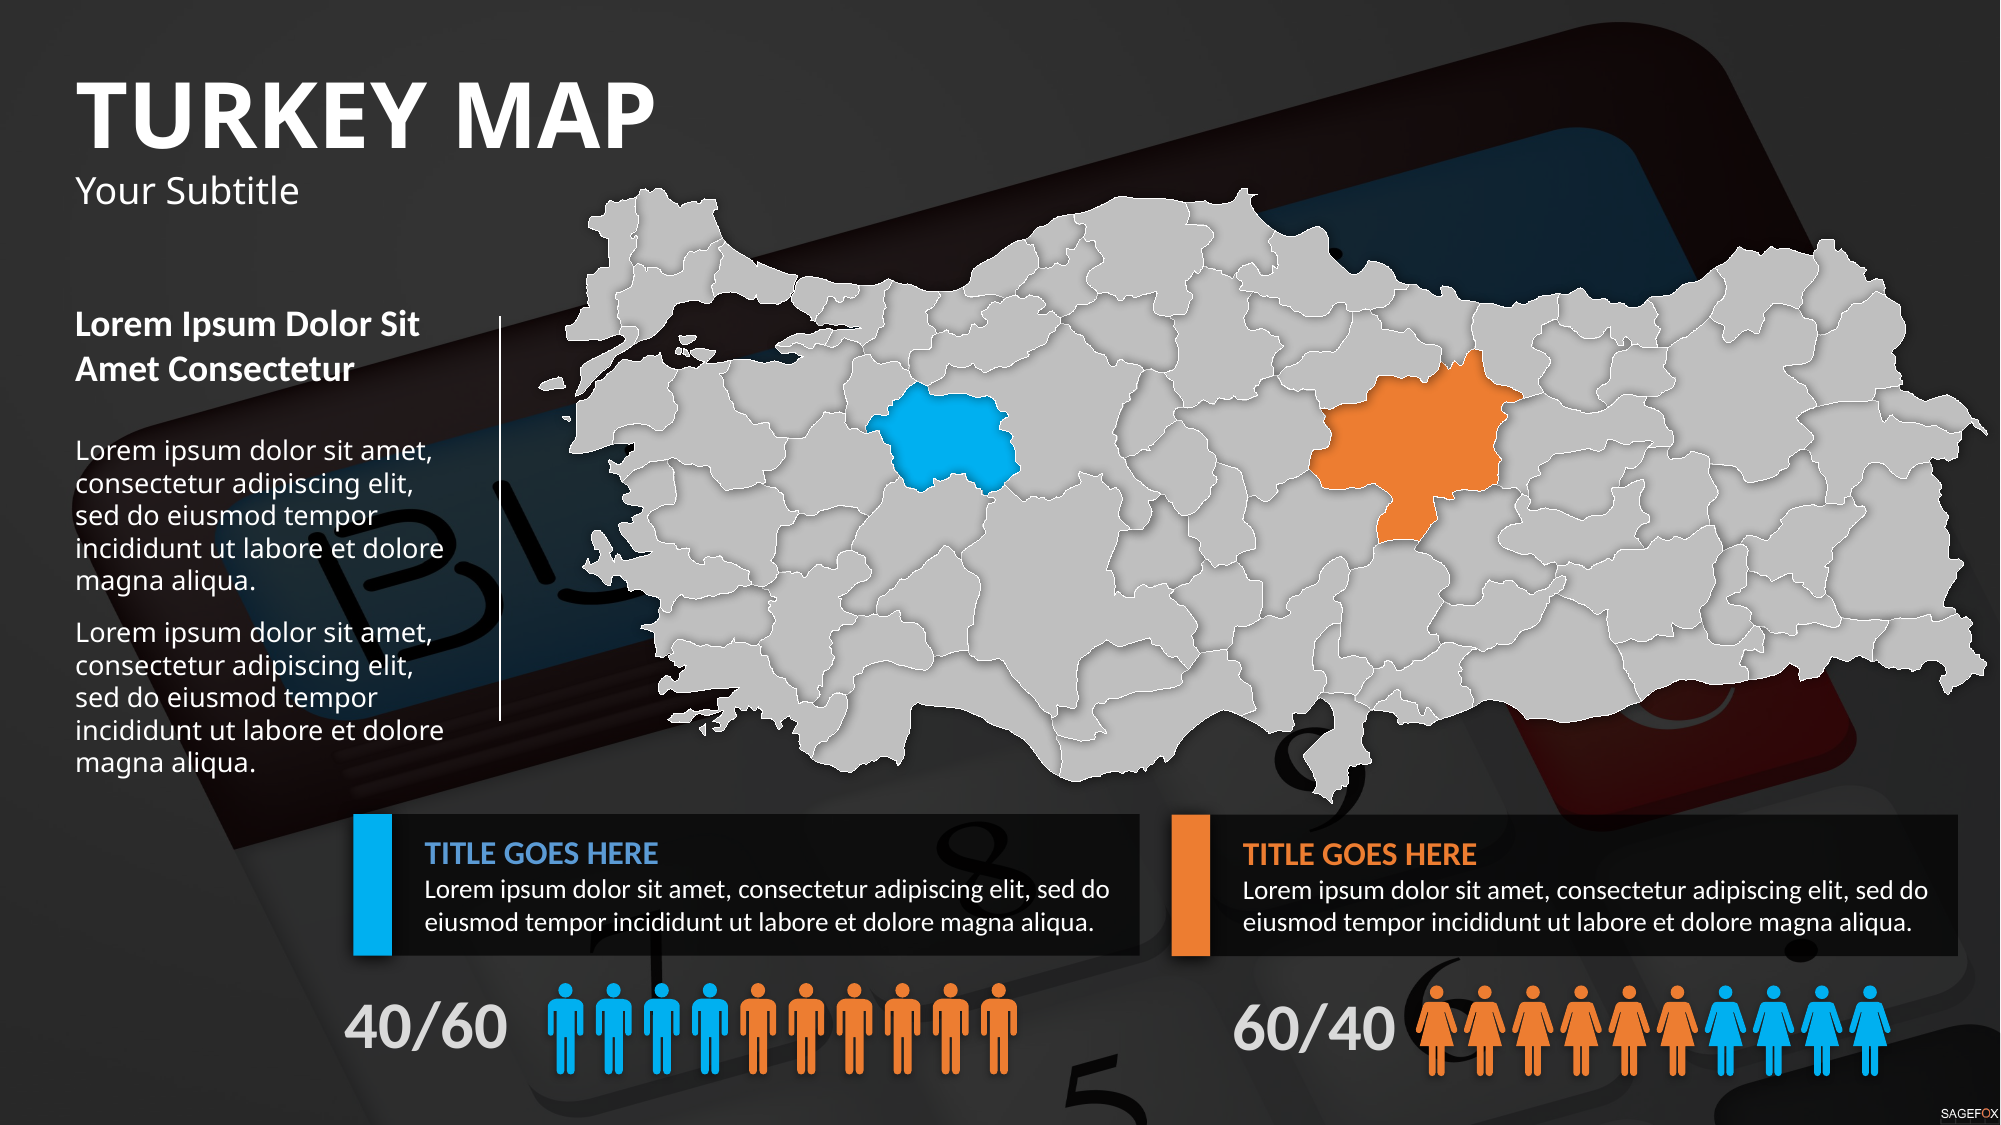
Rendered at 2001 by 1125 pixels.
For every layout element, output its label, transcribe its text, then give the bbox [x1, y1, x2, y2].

text_box [784, 515, 855, 565]
text_box [1811, 404, 1962, 505]
text_box [1810, 239, 1885, 323]
text_box [1179, 566, 1263, 644]
text_box [1835, 469, 1964, 612]
text_box [929, 326, 1161, 530]
text_box [843, 354, 917, 424]
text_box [1226, 983, 1891, 1077]
text_box [1745, 501, 1867, 598]
text_box [1389, 284, 1472, 355]
text_box [1346, 547, 1450, 660]
text_box [1803, 291, 1906, 405]
text_box [827, 278, 893, 348]
text_box [1254, 303, 1345, 360]
text_box [777, 411, 896, 516]
text_box [876, 545, 981, 656]
text_box [1657, 271, 1718, 337]
text_box [1191, 387, 1332, 502]
text_box TURKEY MAP Your Subtitle [60, 49, 1036, 220]
text_box Lorem Ipsum Dolor Sit Amet Consectetur Lorem ipsum dolor sit amet, consectetur adipiscing elit, sed do eiusmod tempor incididunt ut labore et dolore magna aliqua. Lorem ipsum dolor sit amet, consectetur adipiscing elit, sed do eiusmod tempor incididunt ut labore et dolore magna aliqua. [60, 291, 465, 786]
text_box [1126, 369, 1177, 456]
text_box [1543, 330, 1610, 405]
text_box [1119, 510, 1195, 590]
text_box [575, 326, 639, 397]
text_box [1561, 287, 1661, 348]
text_box [885, 392, 1011, 484]
text_box [1250, 482, 1383, 609]
text_box [851, 473, 982, 608]
text_box [917, 294, 1061, 386]
text_box [1138, 421, 1218, 516]
text_box [963, 239, 1039, 297]
text_box [937, 289, 979, 327]
text_box [1321, 630, 1374, 696]
text_box [640, 595, 766, 658]
text_box [1053, 651, 1183, 742]
text_box [1664, 313, 1818, 483]
text_box [1164, 268, 1284, 408]
text_box [659, 474, 800, 587]
text_box [1358, 642, 1477, 718]
text_box [1716, 462, 1819, 537]
text_box [1470, 605, 1635, 723]
text_box [1881, 613, 1987, 695]
text_box [1712, 544, 1752, 638]
text_box [831, 610, 934, 690]
text_box [582, 469, 752, 613]
text_box [1073, 196, 1214, 317]
text_box [1885, 391, 1988, 436]
text_box [763, 550, 872, 698]
text_box [1644, 451, 1719, 535]
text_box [1171, 814, 1985, 972]
text_box [1078, 302, 1170, 364]
text_box [1059, 649, 1257, 782]
text_box [963, 471, 1201, 718]
text_box [1031, 214, 1075, 258]
text_box [1498, 479, 1650, 566]
text_box [569, 352, 678, 454]
text_box [775, 328, 833, 349]
text_box [1188, 464, 1256, 568]
text_box [1239, 556, 1351, 734]
text_box [642, 220, 721, 267]
text_box [1236, 226, 1410, 317]
text_box [1194, 188, 1271, 267]
text_box [1372, 689, 1440, 726]
text_box [1753, 618, 1889, 682]
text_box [353, 813, 1166, 972]
text_box [876, 283, 941, 361]
text_box [732, 349, 851, 431]
text_box [1032, 242, 1095, 315]
text_box [1709, 246, 1819, 343]
text_box [1303, 701, 1372, 804]
picture [0, 0, 2001, 1125]
text_box [678, 335, 697, 345]
text_box [562, 416, 571, 422]
text_box [658, 638, 848, 758]
text_box [1507, 394, 1674, 489]
text_box [615, 241, 715, 340]
text_box [1746, 582, 1842, 636]
text_box [1556, 525, 1723, 644]
text_box [1432, 496, 1548, 598]
text_box [1471, 293, 1560, 399]
text_box [1596, 347, 1676, 402]
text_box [318, 981, 1017, 1075]
text_box [711, 241, 860, 322]
text_box [1280, 317, 1442, 410]
text_box [608, 347, 789, 491]
text_box [538, 376, 566, 391]
text_box [818, 661, 1054, 773]
text_box [1315, 351, 1517, 544]
text_box [565, 220, 639, 341]
text_box [1620, 625, 1765, 701]
text_box [1441, 575, 1567, 652]
text_box [1536, 449, 1646, 511]
